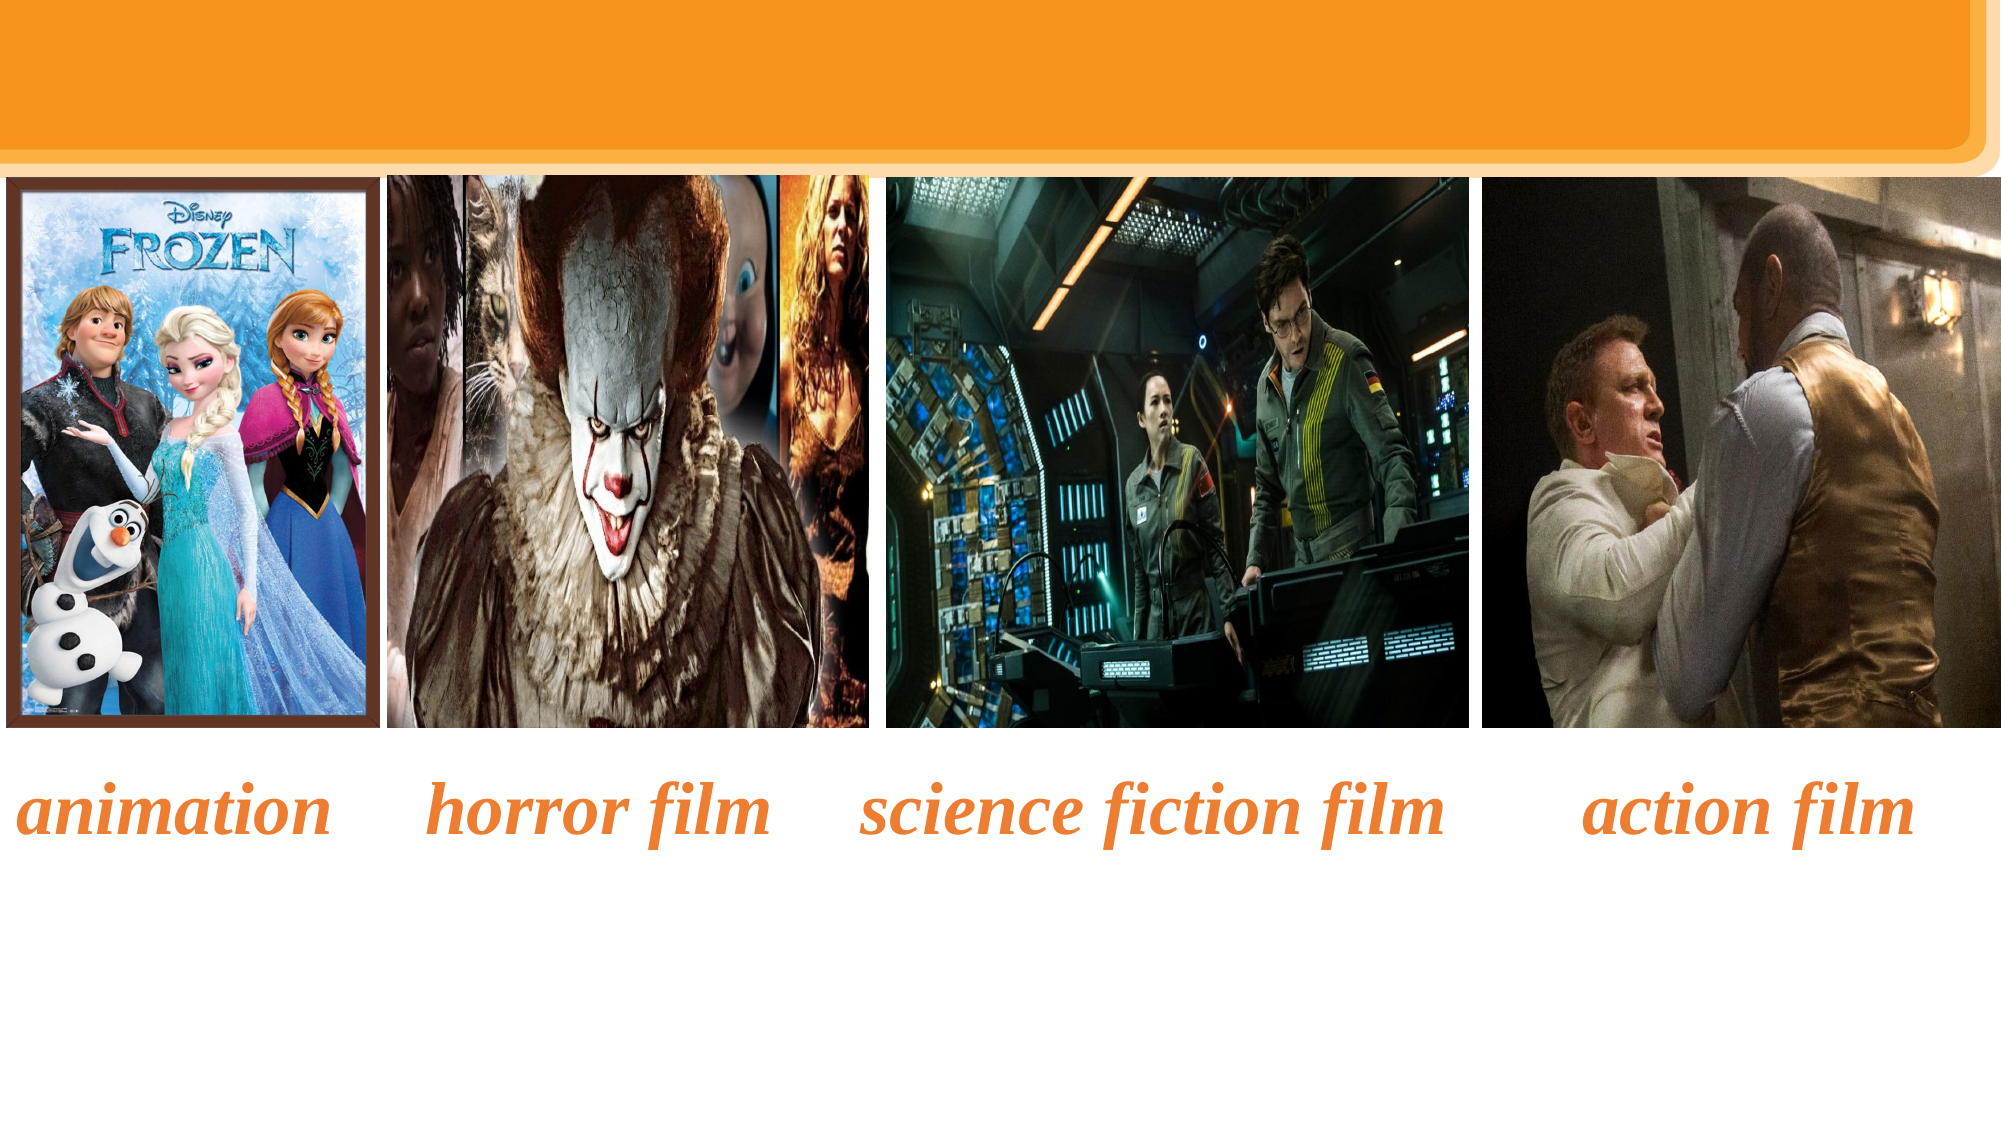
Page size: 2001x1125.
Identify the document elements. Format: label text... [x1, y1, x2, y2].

text_box horror film [410, 751, 788, 857]
text_box animation [1, 751, 349, 857]
text_box action film [1567, 752, 1933, 858]
picture [0, 0, 2001, 728]
text_box science fiction film [845, 752, 1463, 858]
